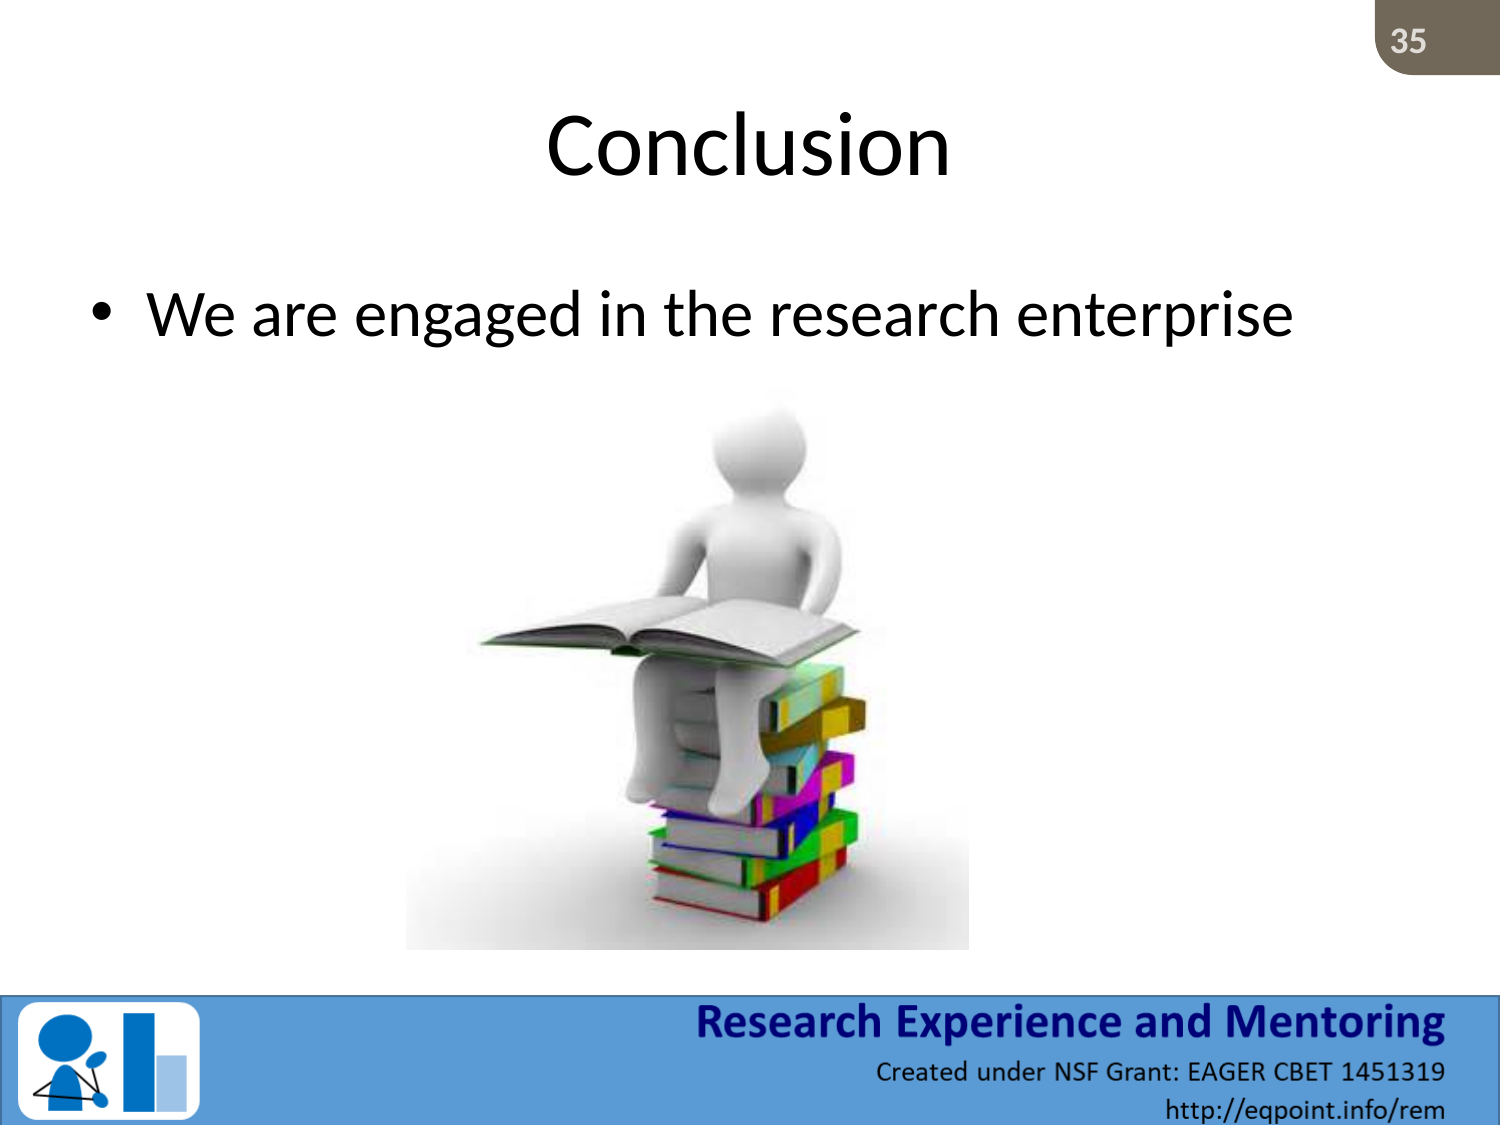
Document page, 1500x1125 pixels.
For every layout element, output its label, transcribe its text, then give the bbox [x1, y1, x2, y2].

title Conclusion [75, 45, 1425, 233]
list We are engaged in the research enterprise [75, 262, 1425, 1005]
picture [0, 974, 1500, 1125]
picture [405, 387, 969, 951]
